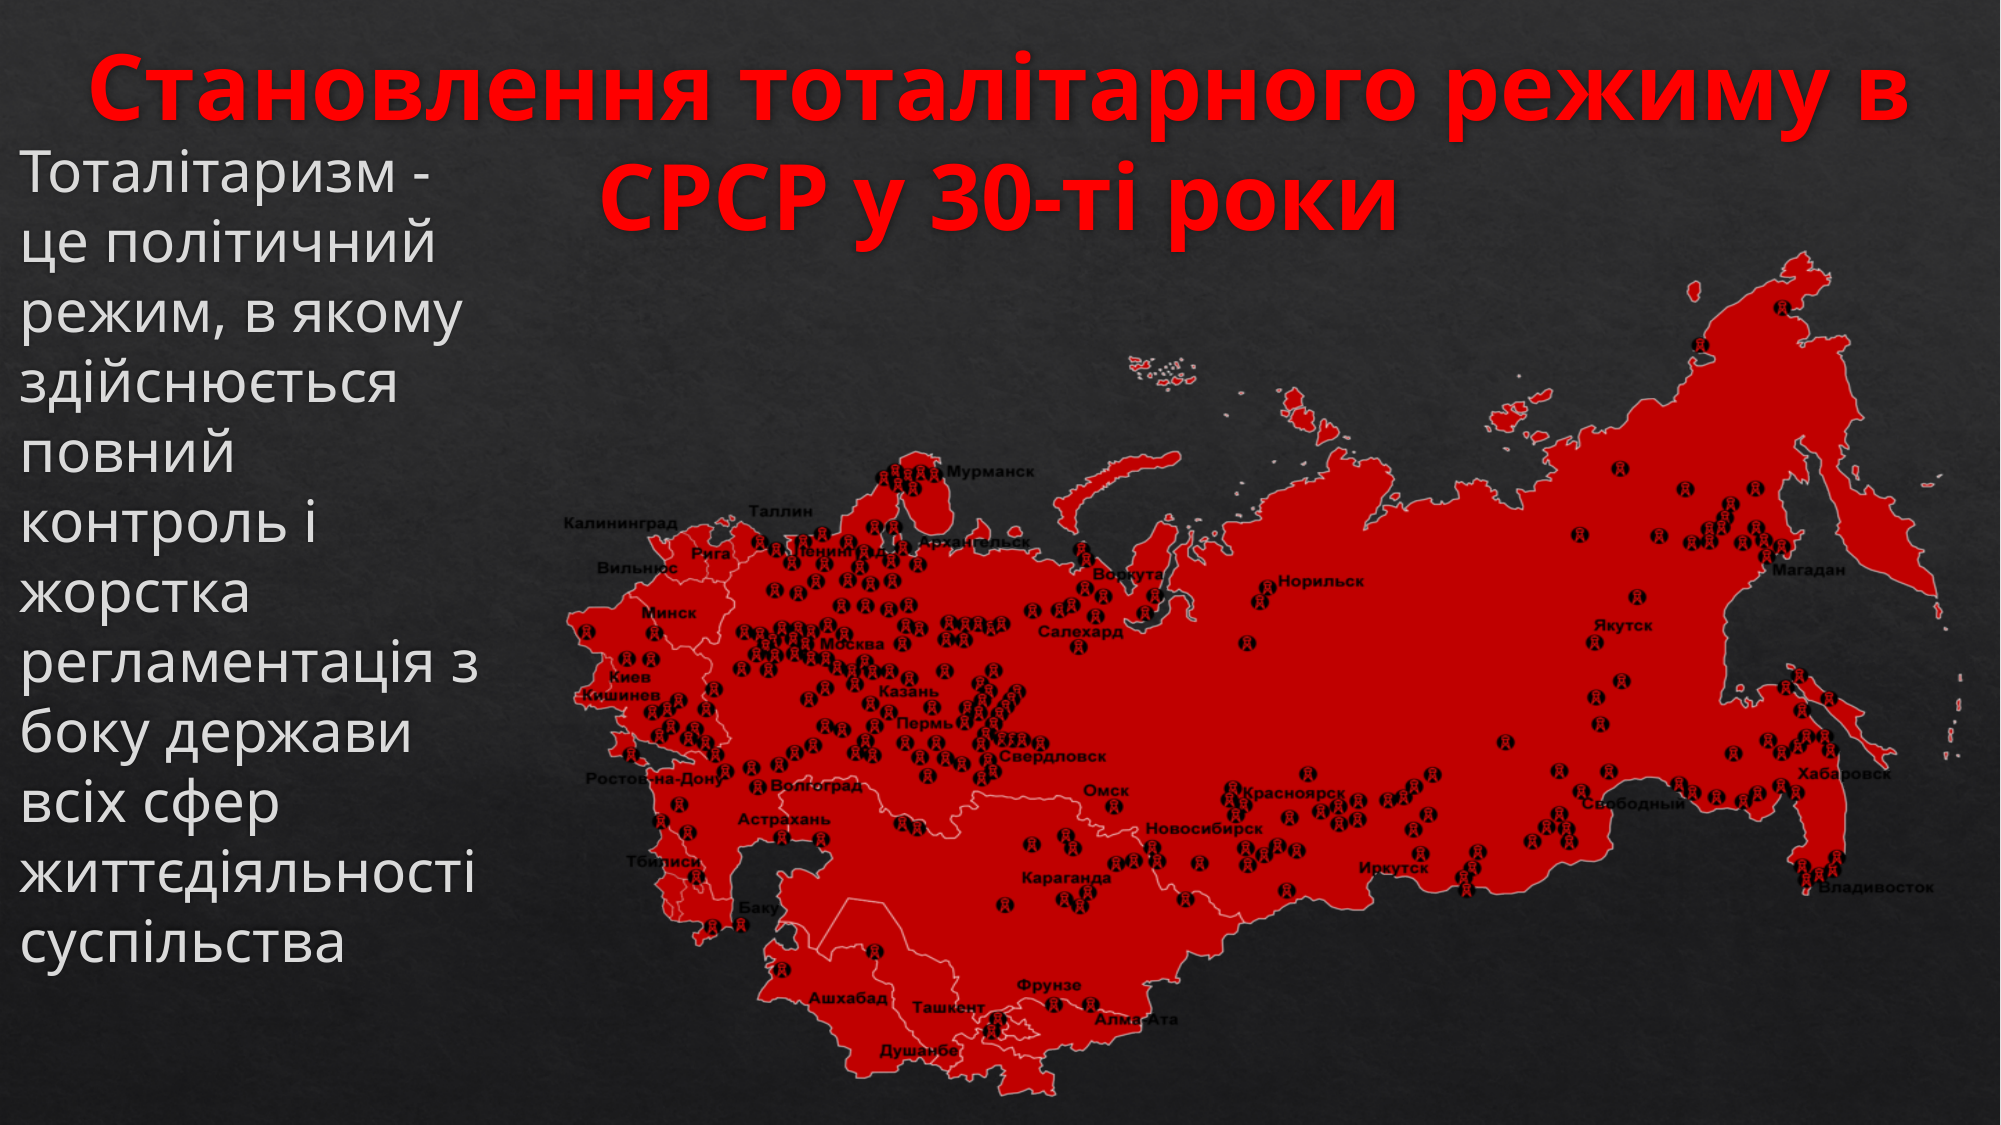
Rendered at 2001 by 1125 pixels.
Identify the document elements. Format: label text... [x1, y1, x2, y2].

title Становлення тоталітарного режиму в СРСР у 30-ті роки [0, 0, 2000, 278]
list Тоталітаризм - це політичний режим, в якому здійснюється повний контроль і жорстка регламентація з боку держави всіх сфер життєдіяльності суспільства [0, 126, 506, 1102]
picture [557, 248, 1973, 1102]
